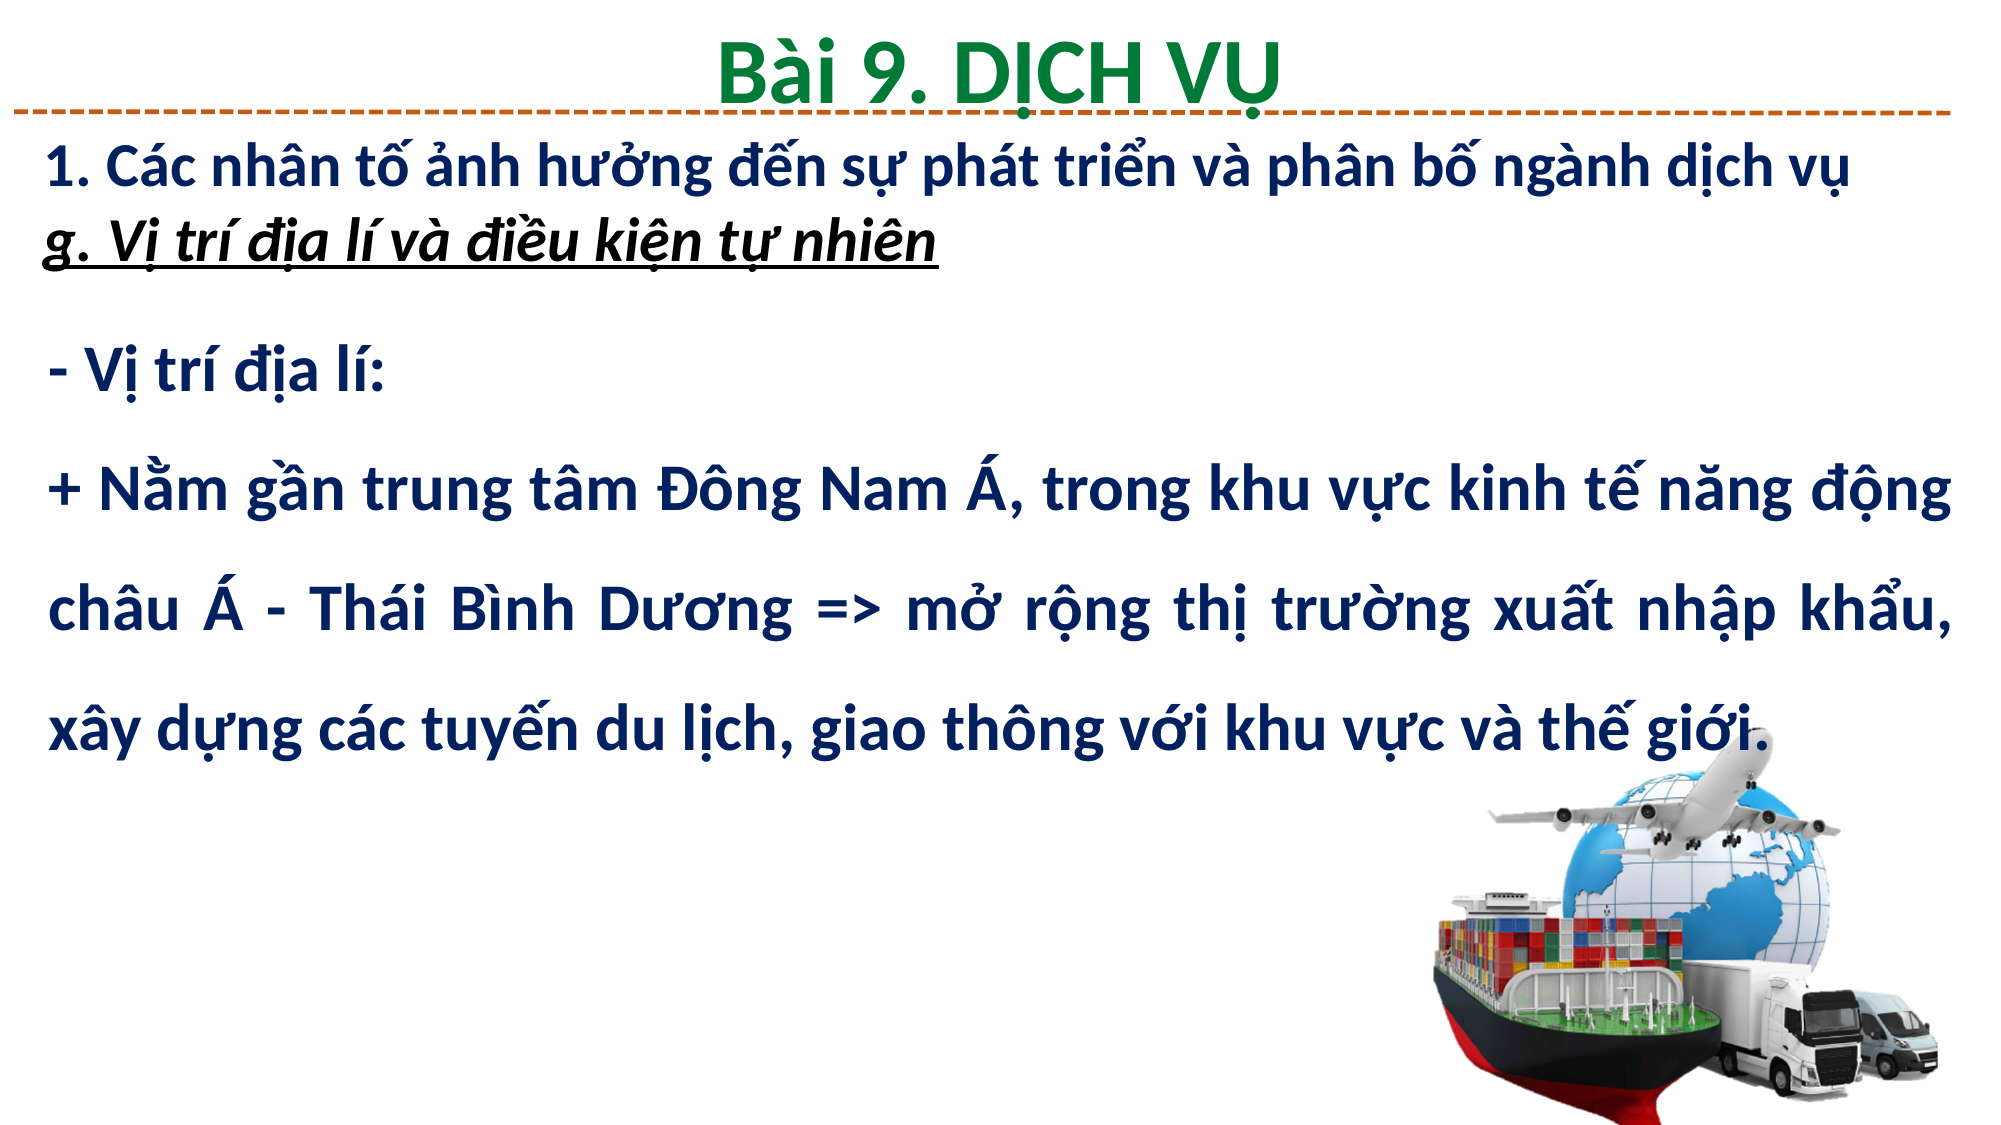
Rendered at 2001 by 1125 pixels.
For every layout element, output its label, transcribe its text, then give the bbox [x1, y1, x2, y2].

text_box 1. Các nhân tố ảnh hưởng đến sự phát triển và phân bố ngành dịch vụ g. Vị trí địa lí và điều kiện tự nhiên [28, 131, 2000, 281]
text_box - Vị trí địa lí: + Nằm gần trung tâm Đông Nam Á, trong khu vực kinh tế năng động châu Á - Thái Bình Dương => mở rộng thị trường xuất nhập khẩu, xây dựng các tuyến du lịch, giao thông với khu vực và thế giới. [48, 284, 1955, 764]
text_box Bài 9. DỊCH VỤ [0, 2, 2000, 131]
picture [1408, 698, 1968, 1125]
